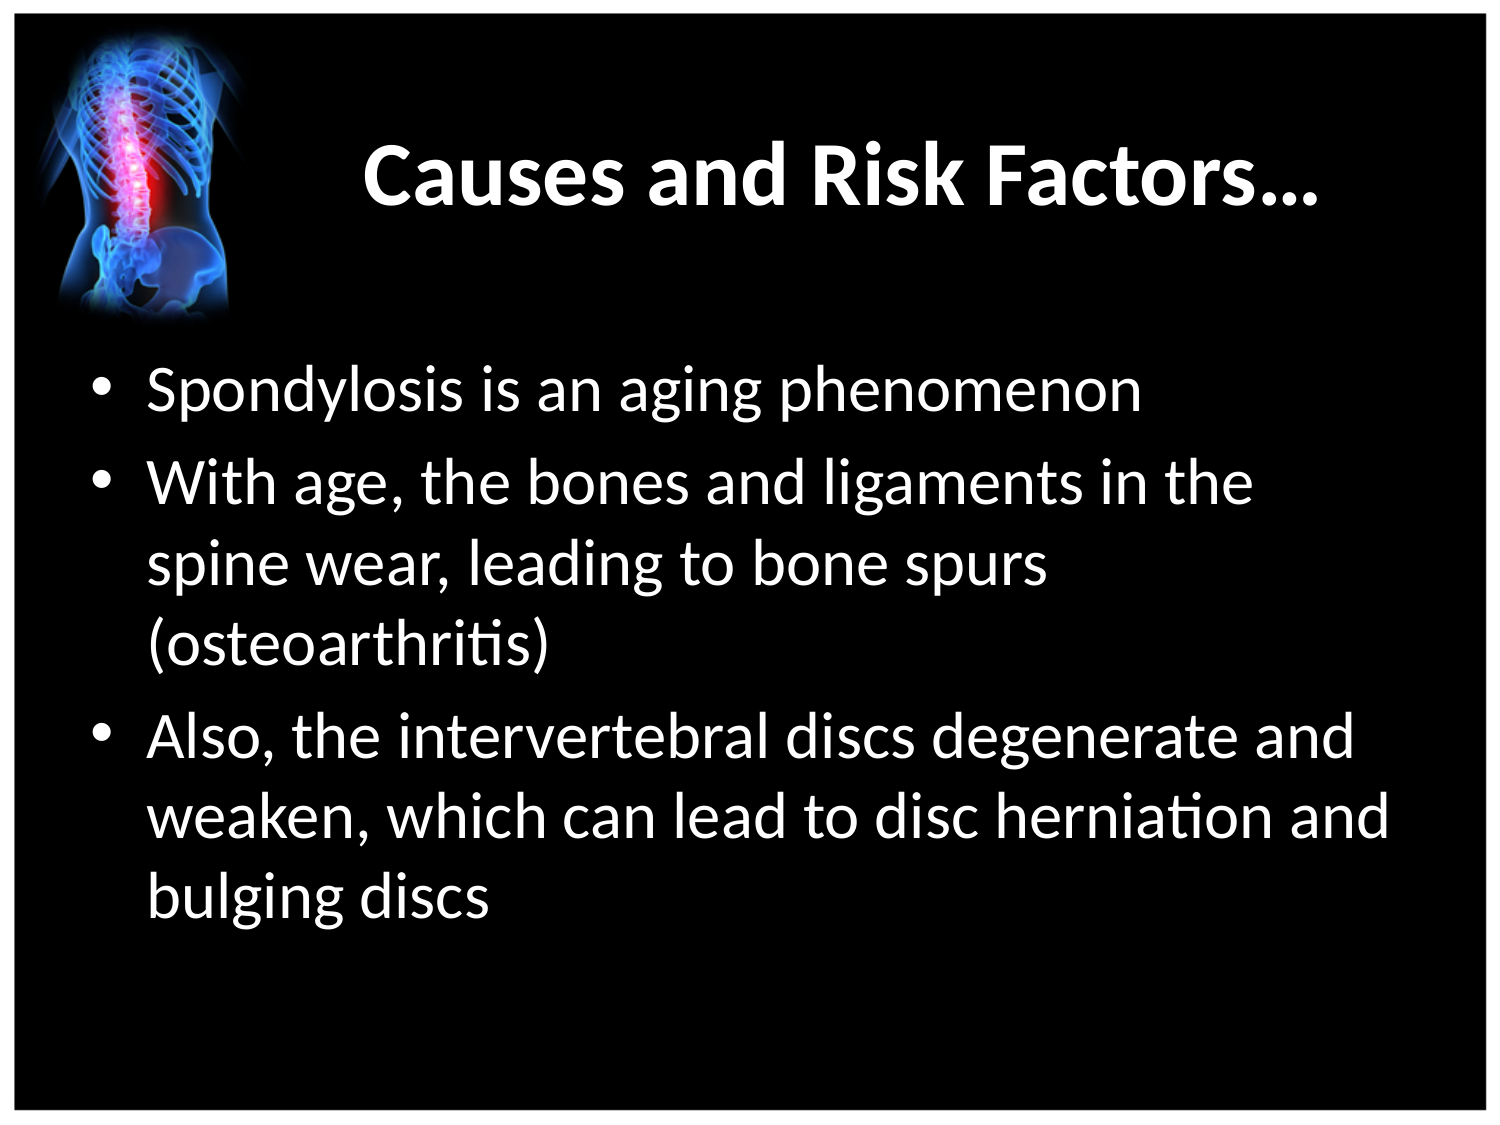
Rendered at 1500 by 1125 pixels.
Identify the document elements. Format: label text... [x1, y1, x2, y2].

picture [0, 0, 1500, 1125]
list Spondylosis is an aging phenomenon With age, the bones and ligaments in the spine wear, leading to bone spurs (osteoarthritis) Also, the intervertebral discs degenerate and weaken, which can lead to disc herniation and bulging discs [74, 337, 1426, 1038]
title Causes and Risk Factors… [262, 74, 1426, 263]
